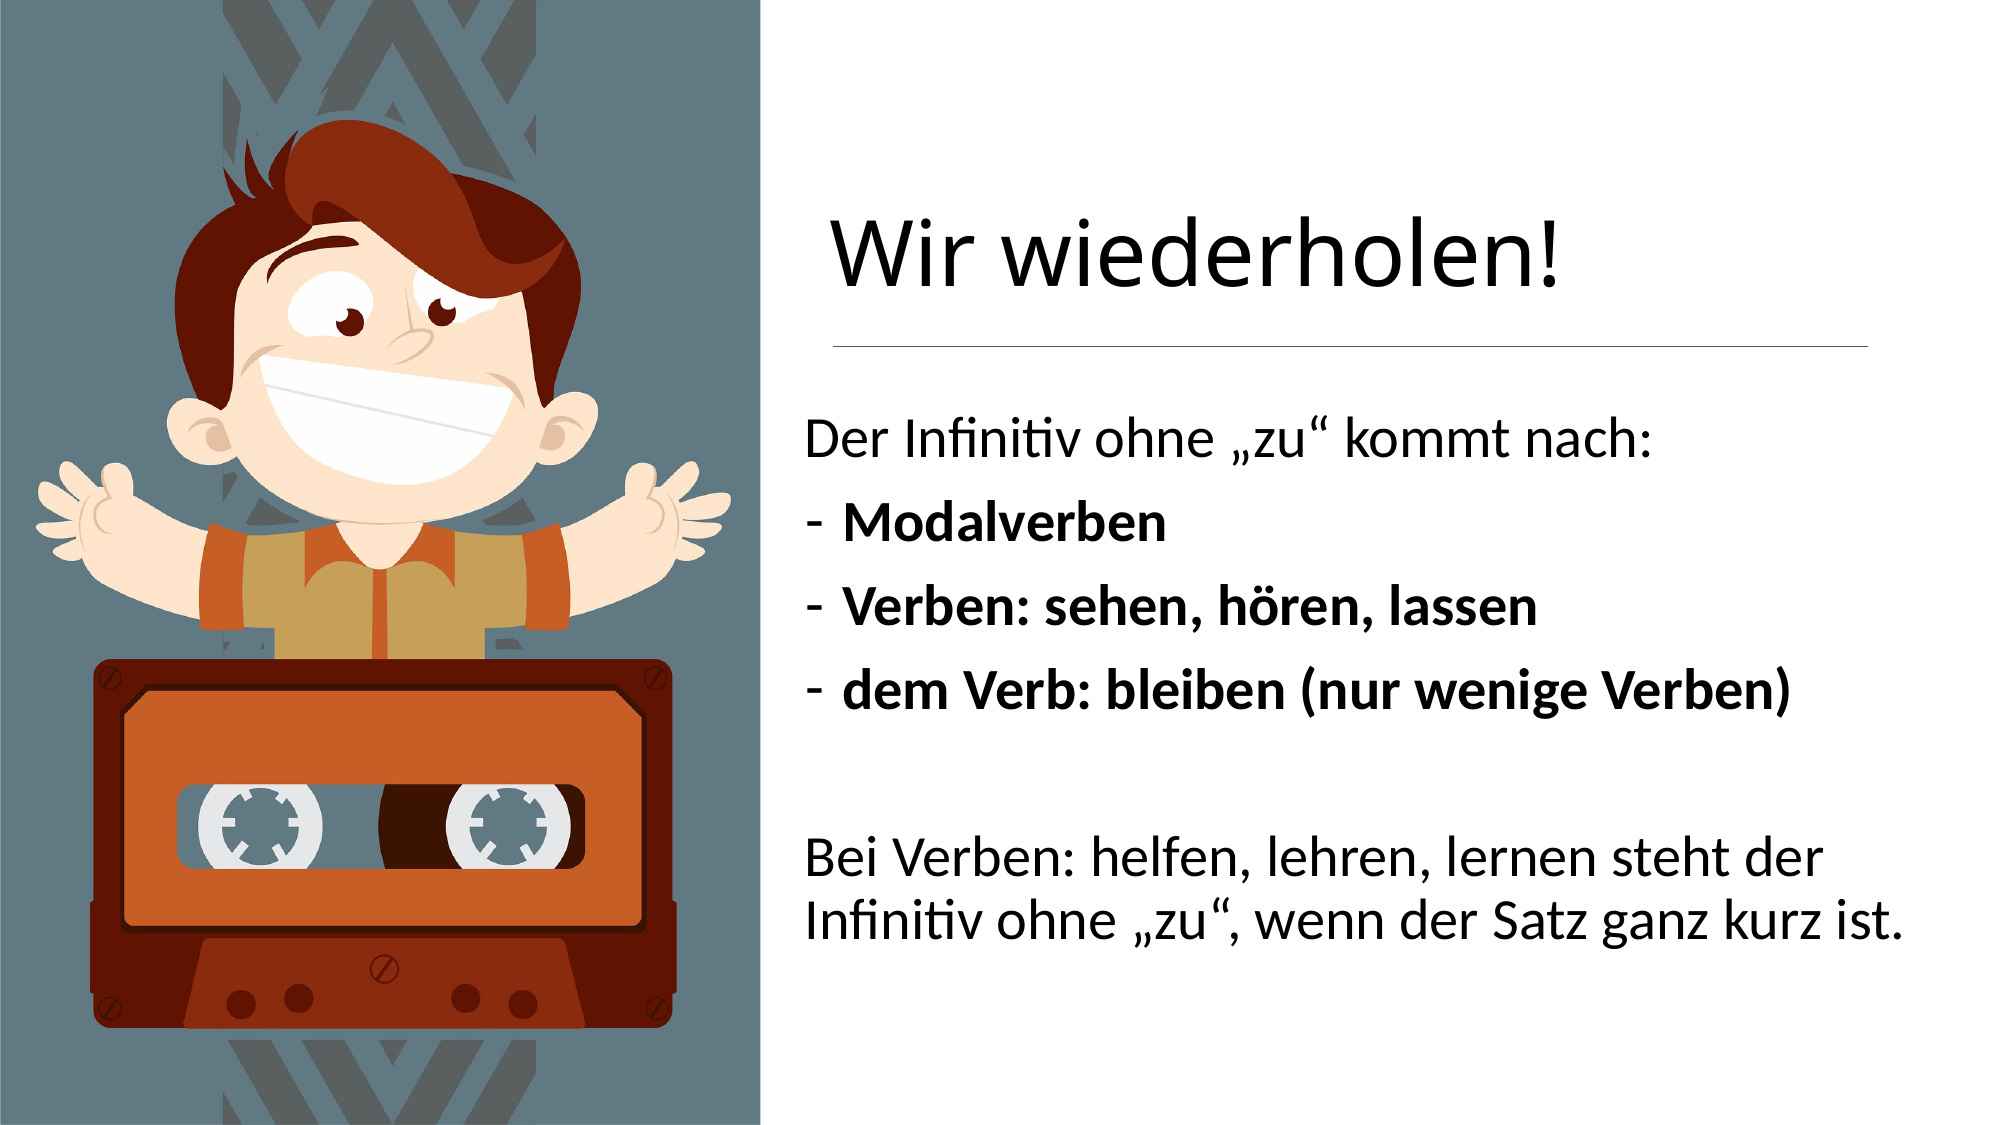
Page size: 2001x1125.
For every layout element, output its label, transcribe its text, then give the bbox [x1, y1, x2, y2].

list Der Infinitiv ohne „zu“ kommt nach: Modalverben Verben: sehen, hören, lassen dem Verb: bleiben (nur wenige Verben) Bei Verben: helfen, lehren, lernen steht der Infinitiv ohne „zu“, wenn der Satz ganz kurz ist. [789, 399, 1933, 1021]
picture [0, 0, 761, 1125]
title Wir wiederholen! [814, 103, 1895, 315]
